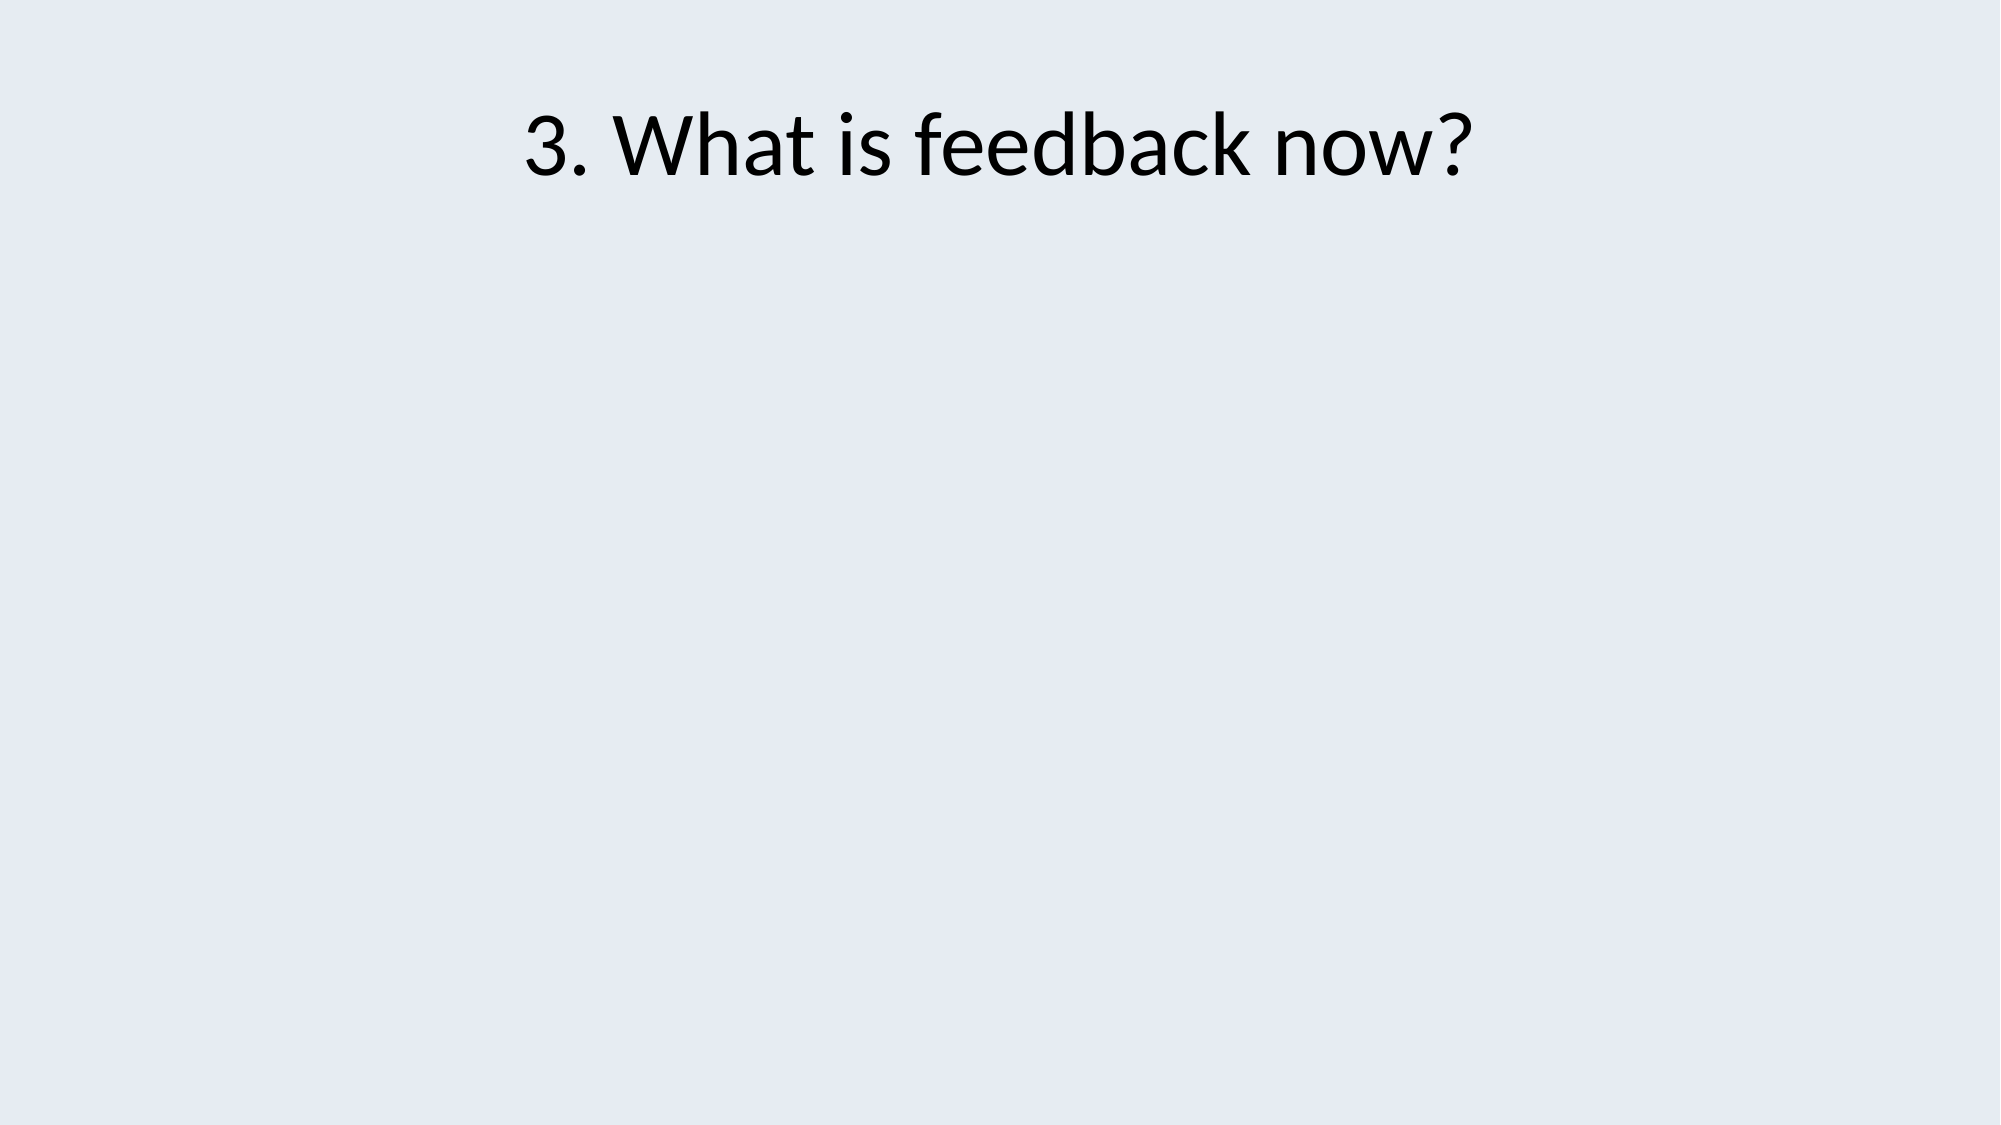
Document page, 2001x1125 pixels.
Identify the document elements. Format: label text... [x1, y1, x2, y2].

title 3. What is feedback now? [99, 45, 1900, 233]
